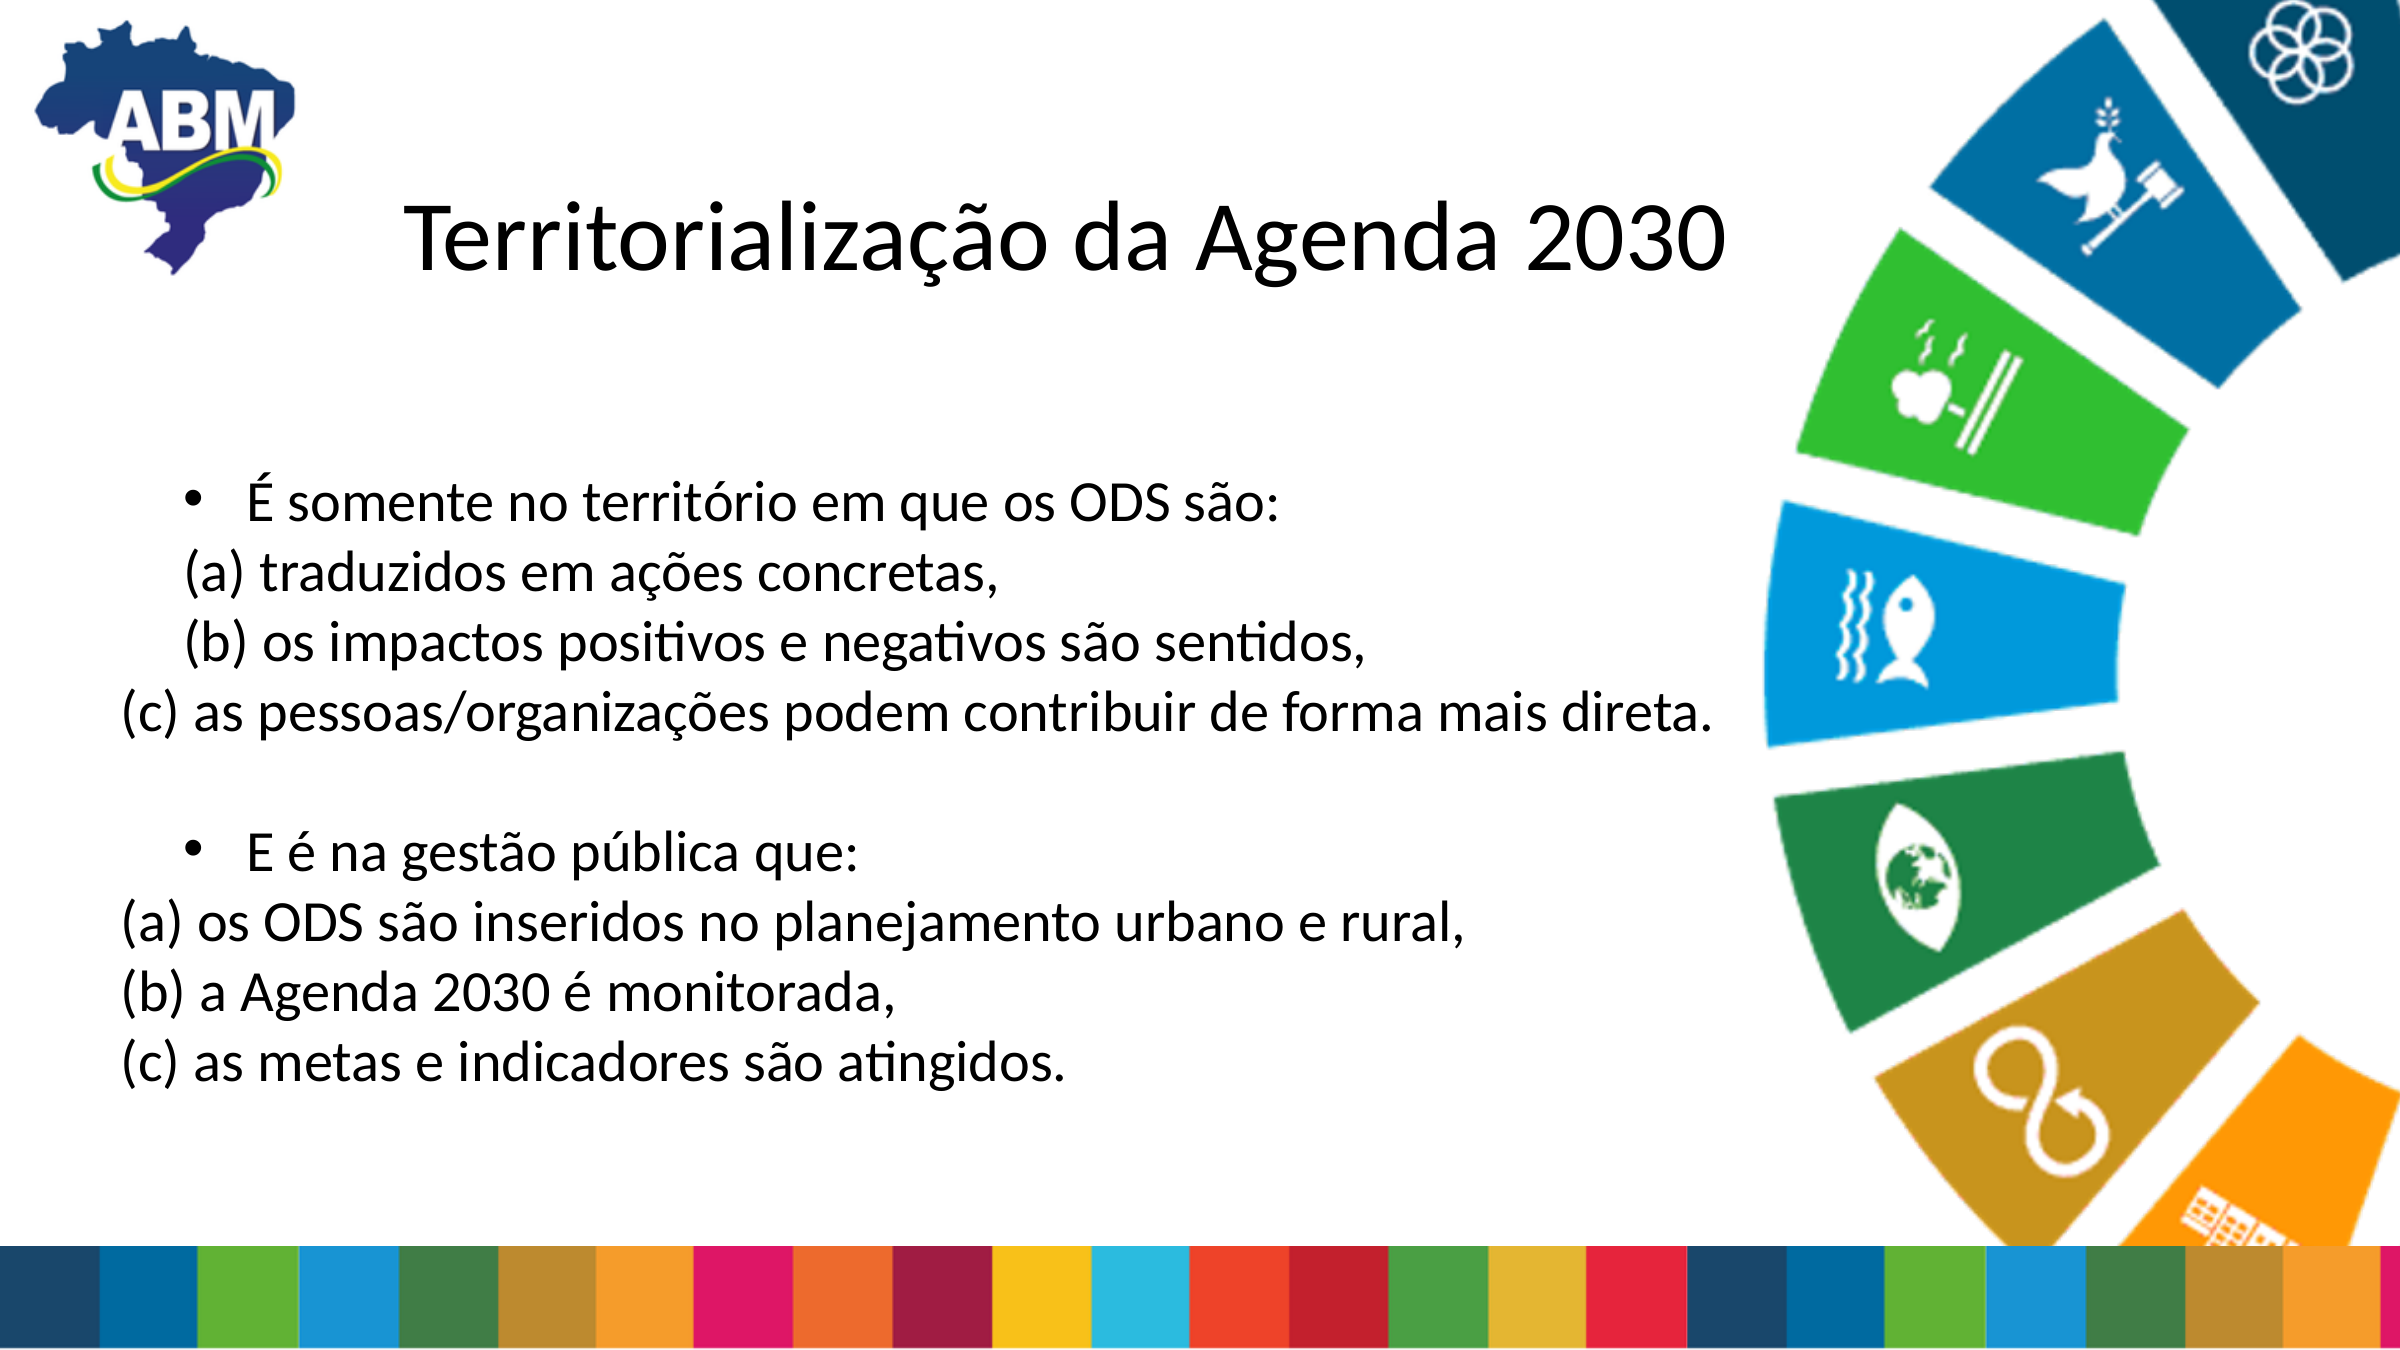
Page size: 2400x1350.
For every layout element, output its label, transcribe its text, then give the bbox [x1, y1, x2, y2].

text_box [0, 1246, 2400, 1350]
text_box Territorialização da Agenda 2030 [403, 110, 1755, 290]
text_box [1755, 0, 2400, 462]
text_box É somente no território em que os ODS são: (a) traduzidos em ações concretas, (b) os impactos positivos e negativos são sentidos, (c) as pessoas/organizações podem contribuir de forma mais direta. E é na gestão pública que: (a) os ODS são inseridos no planejamento urbano e rural, (b) a Agenda 2030 é monitorada, (c) as metas e indicadores são atingidos. [120, 462, 2400, 1163]
text_box [1755, 1163, 2400, 1246]
picture [13, 0, 310, 288]
